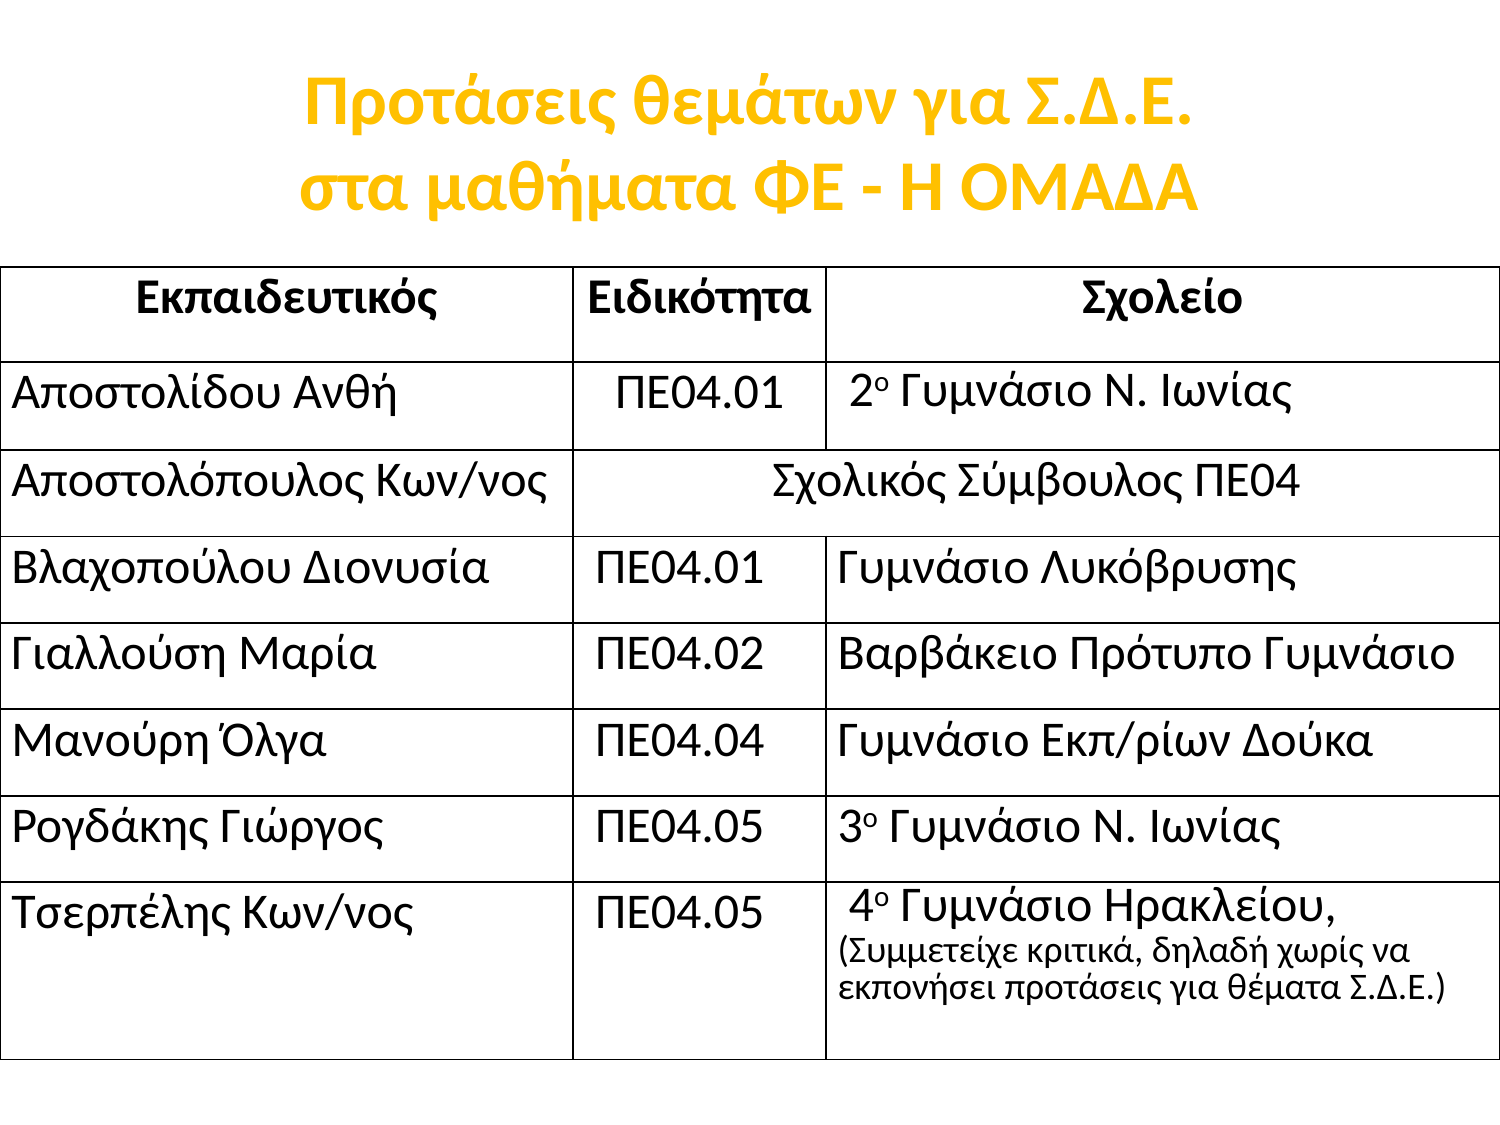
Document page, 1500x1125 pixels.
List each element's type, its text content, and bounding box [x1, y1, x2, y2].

table_cell ΠΕ04.01 [574, 363, 825, 449]
table_cell ΠΕ04.05 [574, 883, 825, 1059]
table_header Εκπαιδευτικός [1, 268, 572, 361]
table_cell Γυμνάσιο Εκπ/ρίων Δούκα [827, 710, 1499, 795]
table_cell Τσερπέλης Κων/νος [1, 883, 572, 1059]
table_cell ΠΕ04.04 [574, 710, 825, 795]
table_cell 2ο Γυμνάσιο Ν. Ιωνίας [827, 363, 1499, 449]
table_cell Μανούρη Όλγα [1, 710, 572, 795]
table_header Σχολείο [827, 268, 1499, 361]
table_cell Αποστολίδου Ανθή [1, 363, 572, 449]
table_cell ΠΕ04.01 [574, 537, 825, 622]
table_cell Ρογδάκης Γιώργος [1, 797, 572, 881]
table_cell Αποστολόπουλος Κων/νος [1, 451, 572, 536]
table_cell 4ο Γυμνάσιο Ηρακλείου, (Συμμετείχε κριτικά, δηλαδή χωρίς να εκπονήσει προτάσεις για θέματα Σ.Δ.Ε.) [827, 883, 1499, 1059]
table_cell Βαρβάκειο Πρότυπο Γυμνάσιο [827, 624, 1499, 708]
table_header Ειδικότητα [574, 268, 825, 361]
table_cell ΠΕ04.02 [574, 624, 825, 708]
title Προτάσεις θεμάτων για Σ.Δ.Ε. στα μαθήματα ΦΕ - Η ΟΜΑΔΑ [75, 45, 1425, 233]
table_cell 3ο Γυμνάσιο Ν. Ιωνίας [827, 797, 1499, 881]
table_cell Σχολικός Σύμβουλος ΠΕ04 [574, 451, 1499, 536]
table_cell Γιαλλούση Μαρία [1, 624, 572, 708]
table_cell Βλαχοπούλου Διονυσία [1, 537, 572, 622]
table_cell Γυμνάσιο Λυκόβρυσης [827, 537, 1499, 622]
table_cell ΠΕ04.05 [574, 797, 825, 881]
